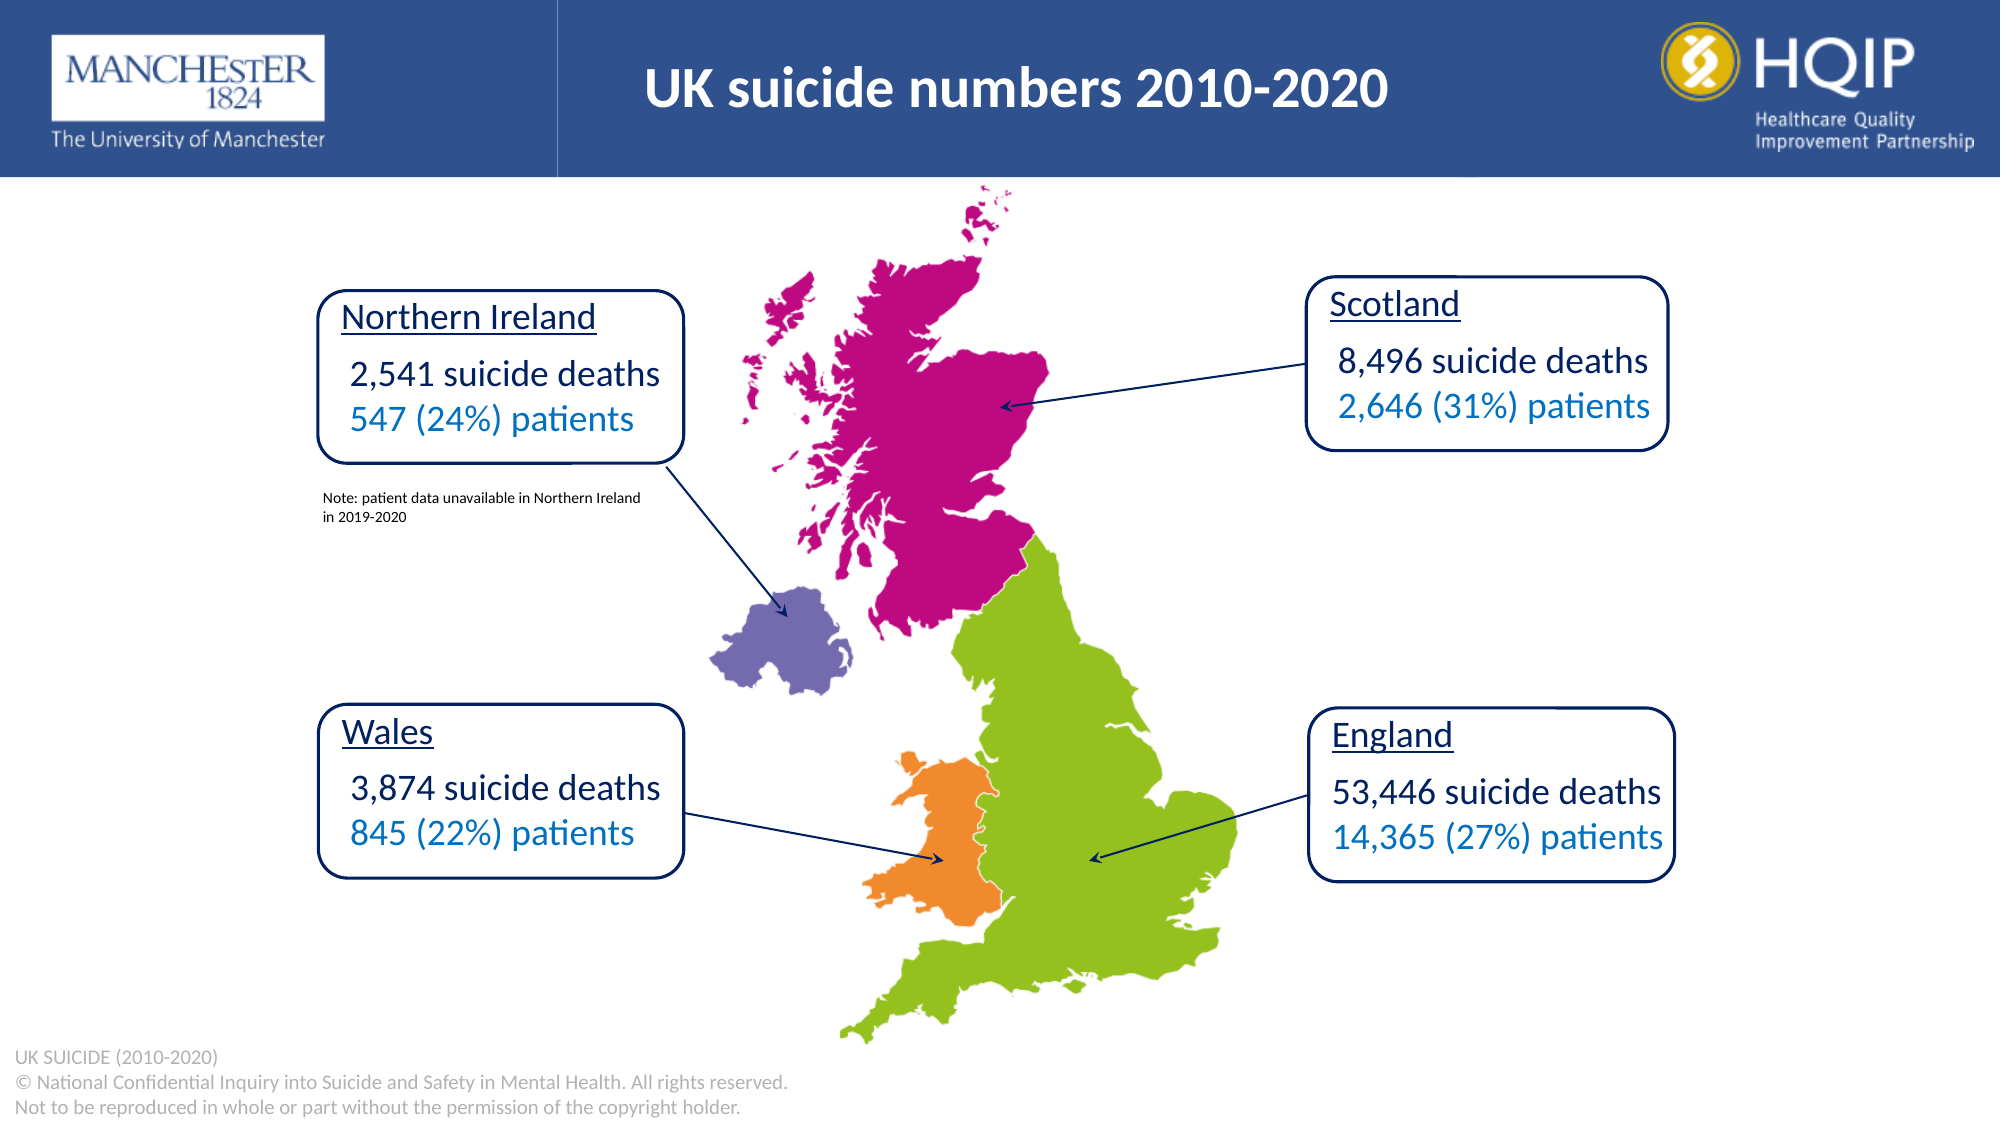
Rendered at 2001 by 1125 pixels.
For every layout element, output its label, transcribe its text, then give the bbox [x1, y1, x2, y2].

title UK suicide numbers 2010-2020 [1467, 0, 1477, 178]
text_box UK SUICIDE (2010-2020) © National Confidential Inquiry into Suicide and Safety in Mental Health. All rights reserved. Not to be reproduced in whole or part without the permission of the copyright holder. [0, 1036, 551, 1125]
picture [1661, 22, 1974, 152]
picture [556, 0, 1463, 275]
picture [556, 890, 1463, 1123]
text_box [307, 276, 1676, 883]
